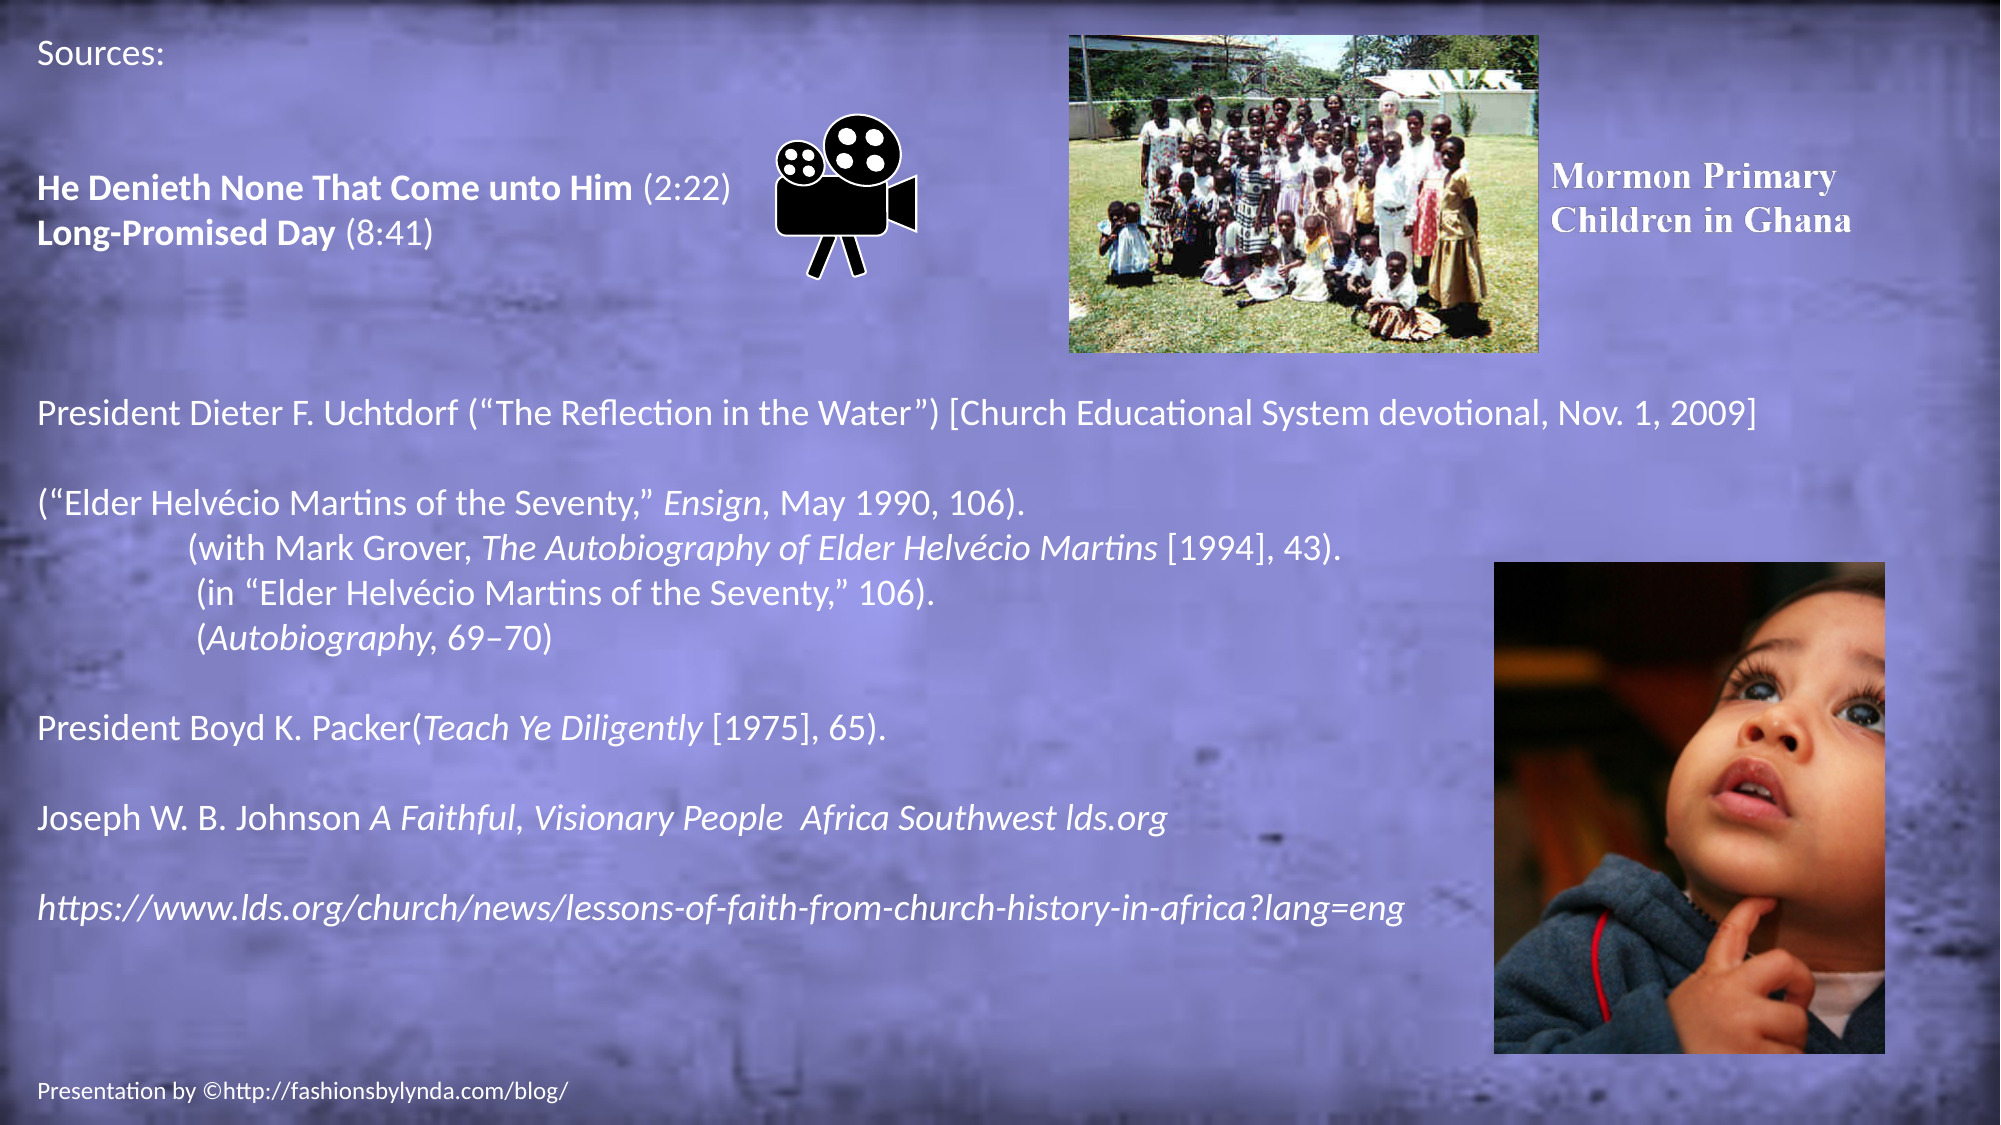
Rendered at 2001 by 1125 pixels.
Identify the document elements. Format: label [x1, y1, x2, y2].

text_box [775, 115, 917, 279]
picture [0, 0, 2000, 1125]
